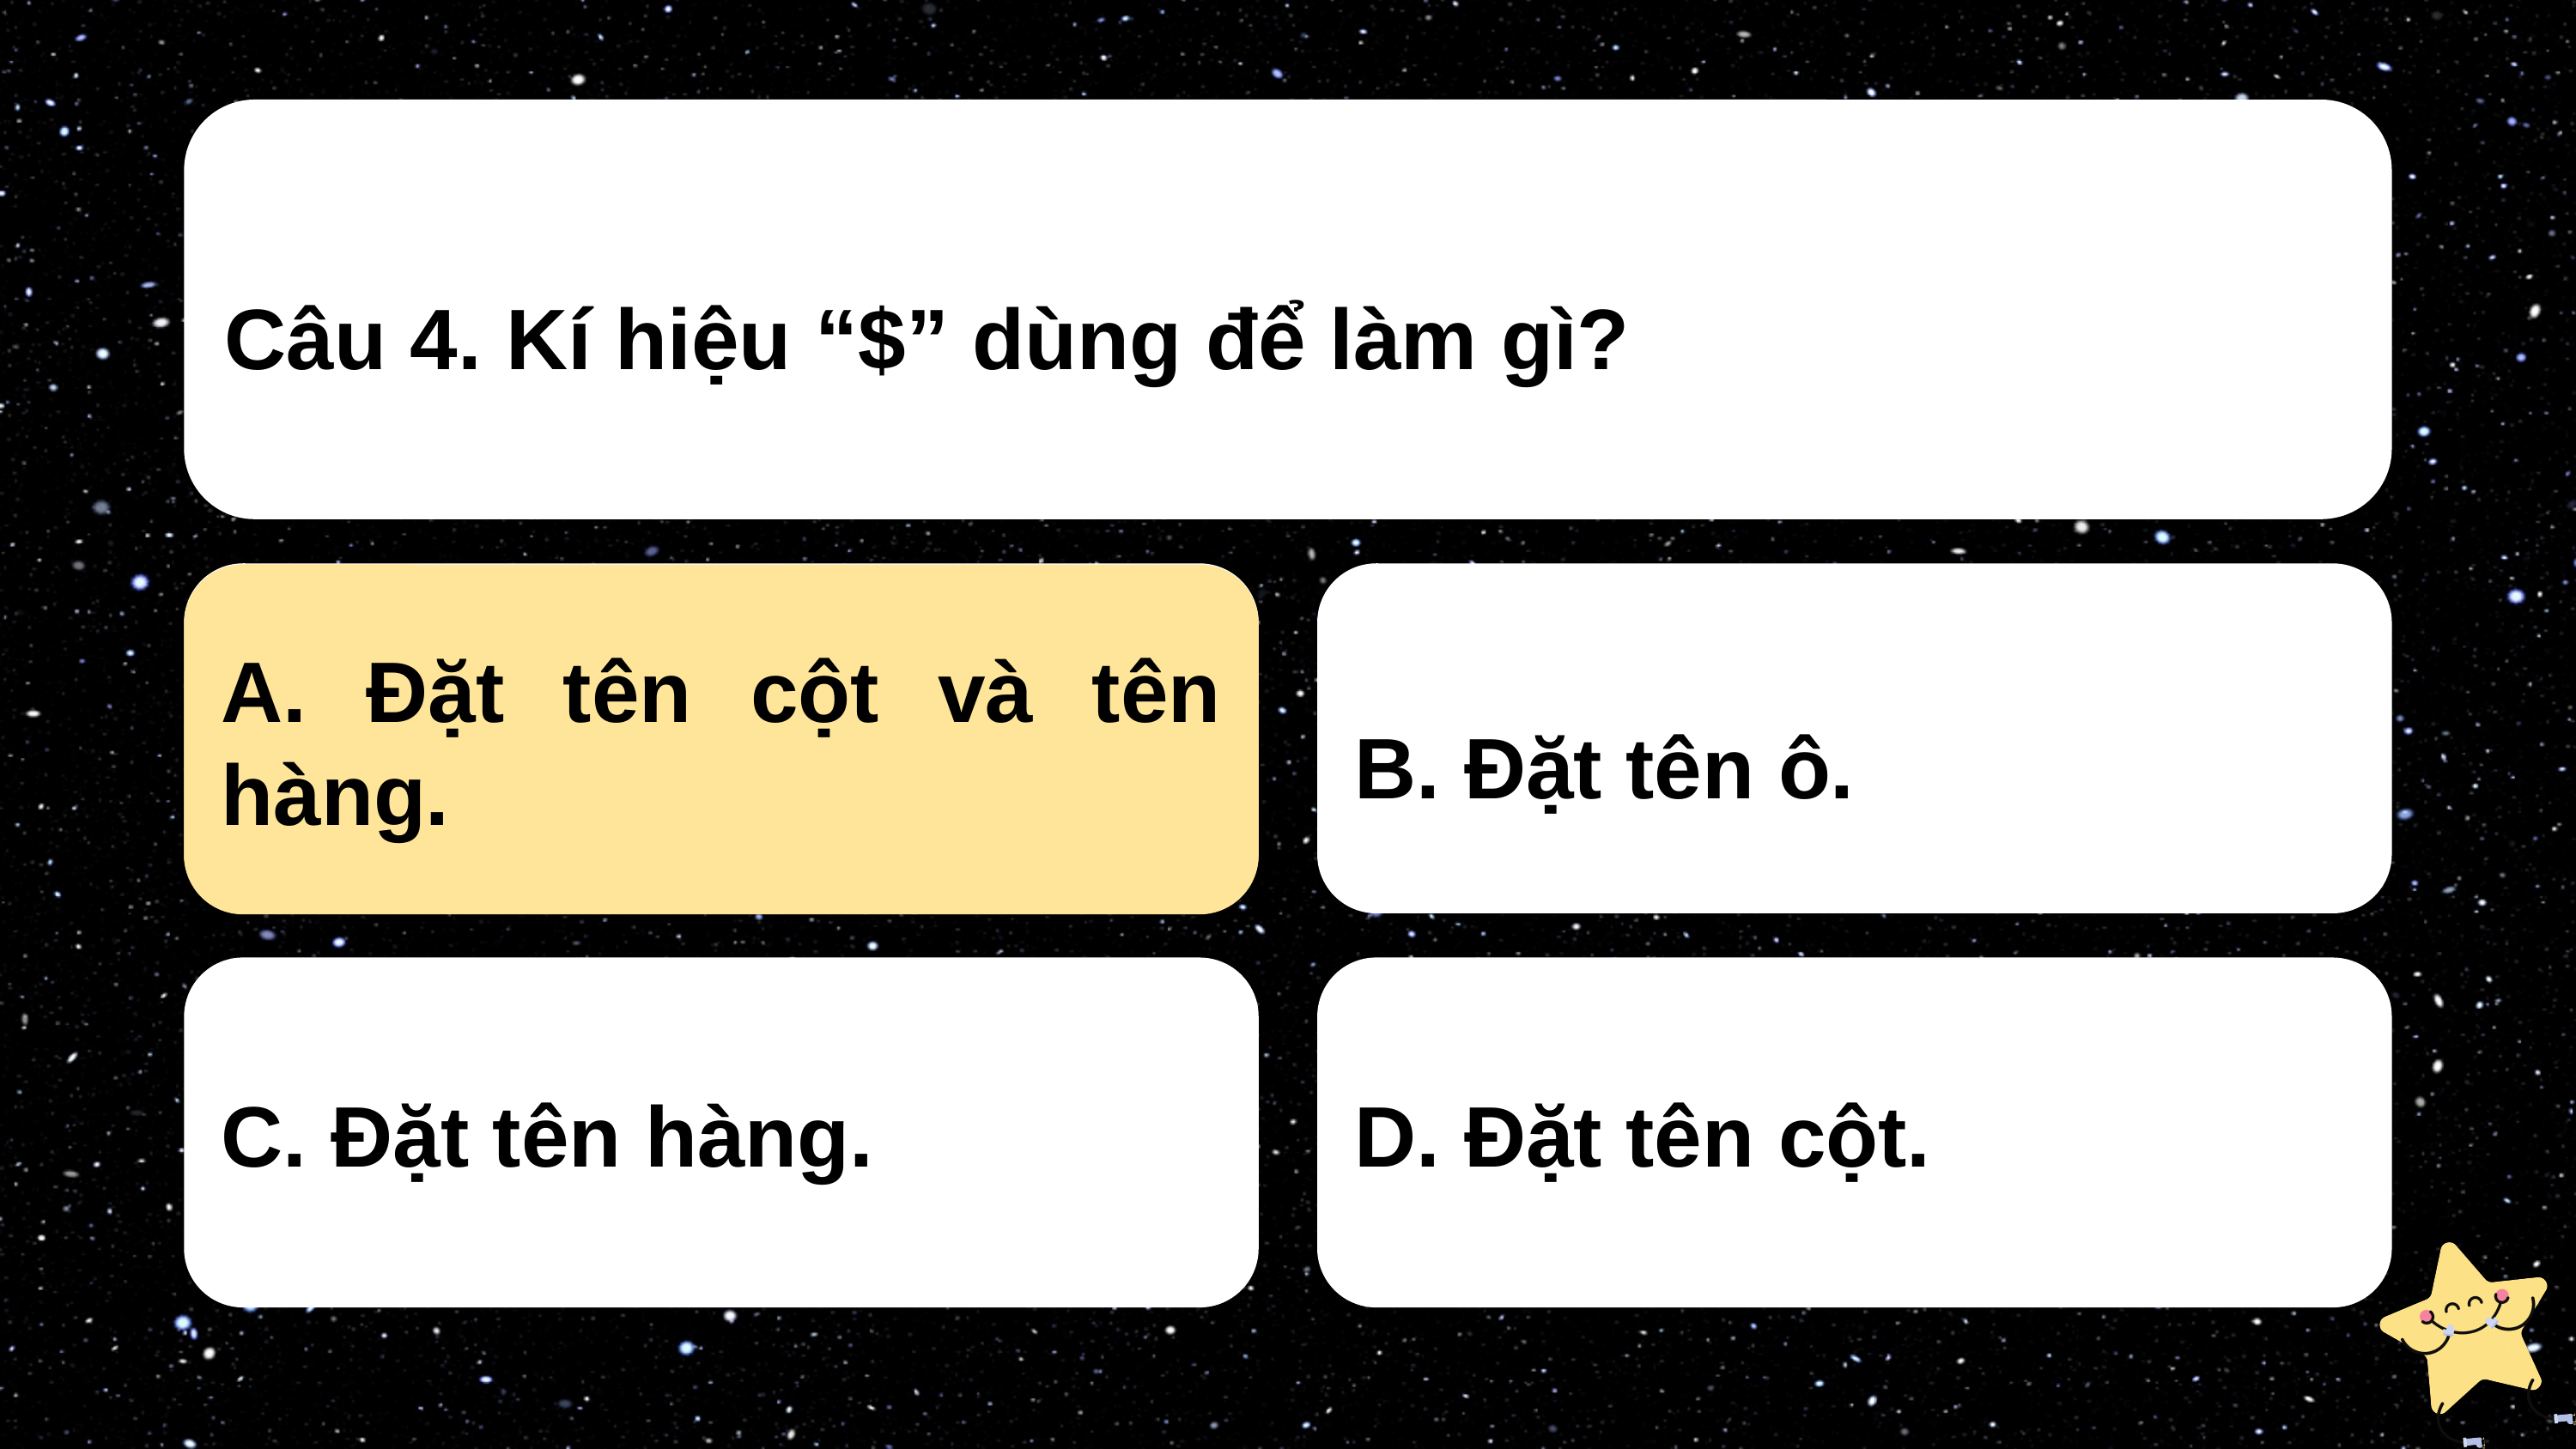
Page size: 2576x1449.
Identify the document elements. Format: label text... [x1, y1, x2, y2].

text_box Câu 4. Kí hiệu “$” dùng để làm gì? [185, 100, 2391, 518]
picture [0, 0, 2576, 1449]
text_box B. Đặt tên ô. [1318, 564, 2391, 912]
text_box A. Đặt tên cột và tên hàng. [185, 565, 1258, 914]
text_box D. Đặt tên cột. [1318, 958, 2391, 1307]
text_box C. Đặt tên hàng. [185, 958, 1258, 1307]
